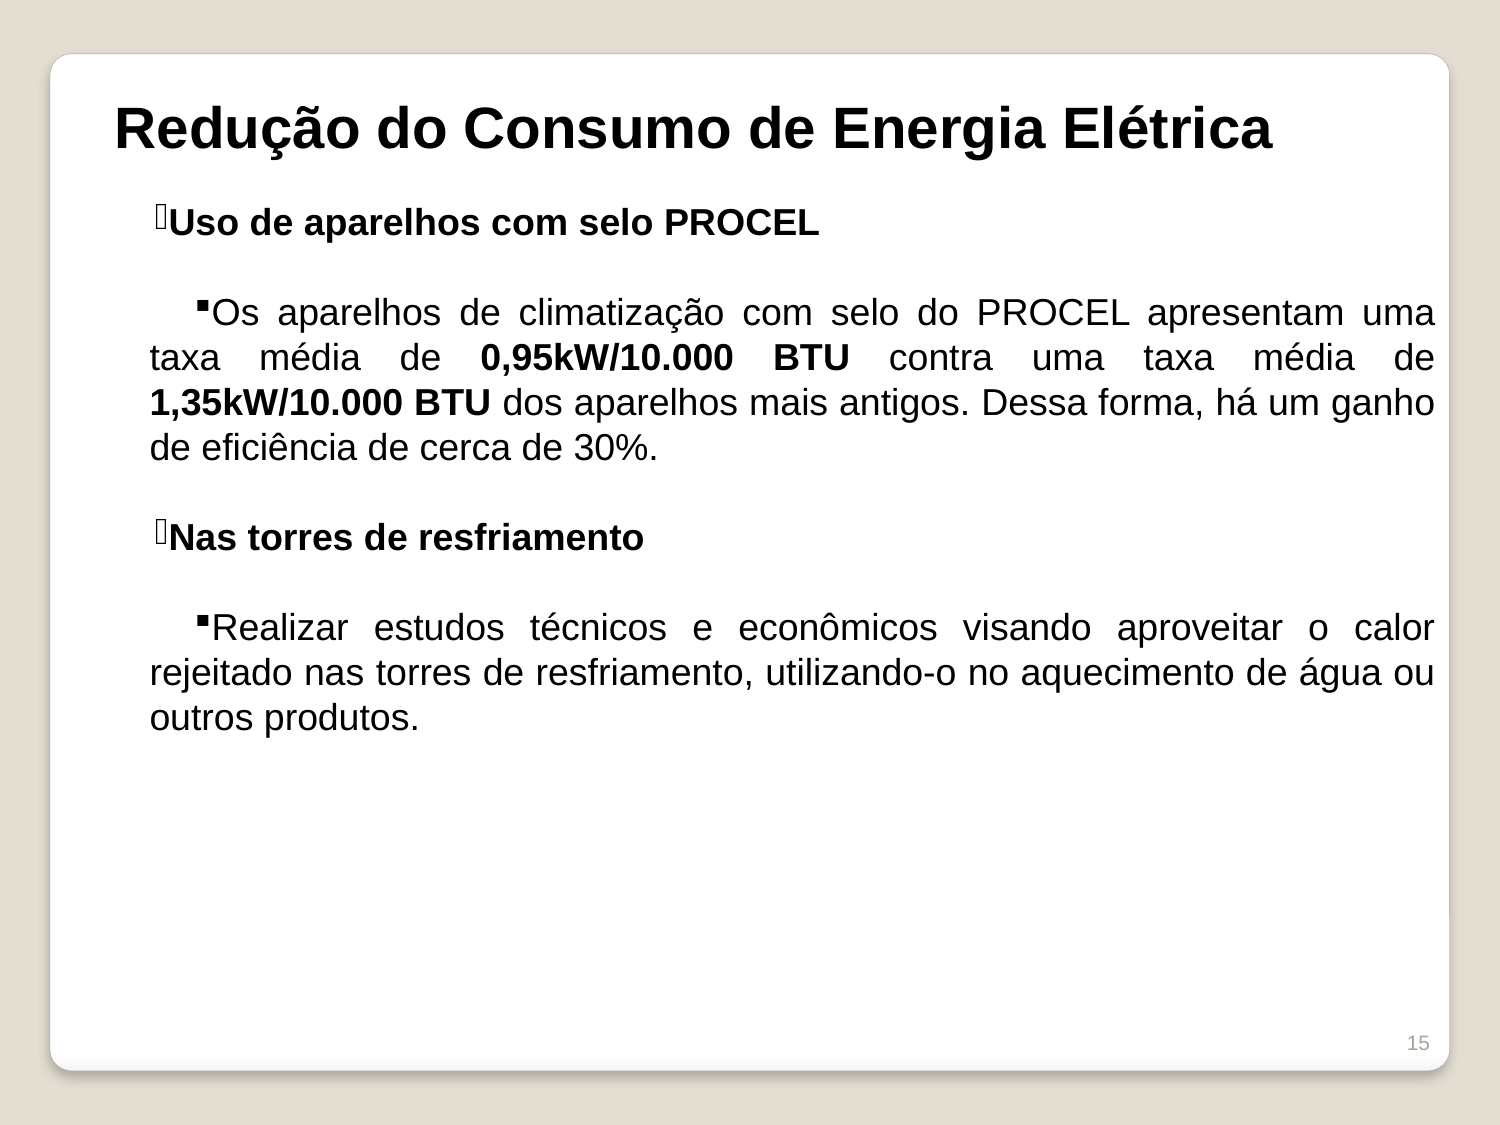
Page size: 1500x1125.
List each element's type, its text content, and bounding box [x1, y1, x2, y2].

text_box Redução do Consumo de Energia Elétrica [99, 82, 1425, 168]
text_box Uso de aparelhos com selo PROCEL Os aparelhos de climatização com selo do PROCEL apresentam uma taxa média de 0,95kW/10.000 BTU contra uma taxa média de 1,35kW/10.000 BTU dos aparelhos mais antigos. Dessa forma, há um ganho de eficiência de cerca de 30%. Nas torres de resfriamento Realizar estudos técnicos e econômicos visando aproveitar o calor rejeitado nas torres de resfriamento, utilizando-o no aquecimento de água ou outros produtos. [59, 190, 1450, 881]
slide_number 15 [1369, 1002, 1445, 1063]
